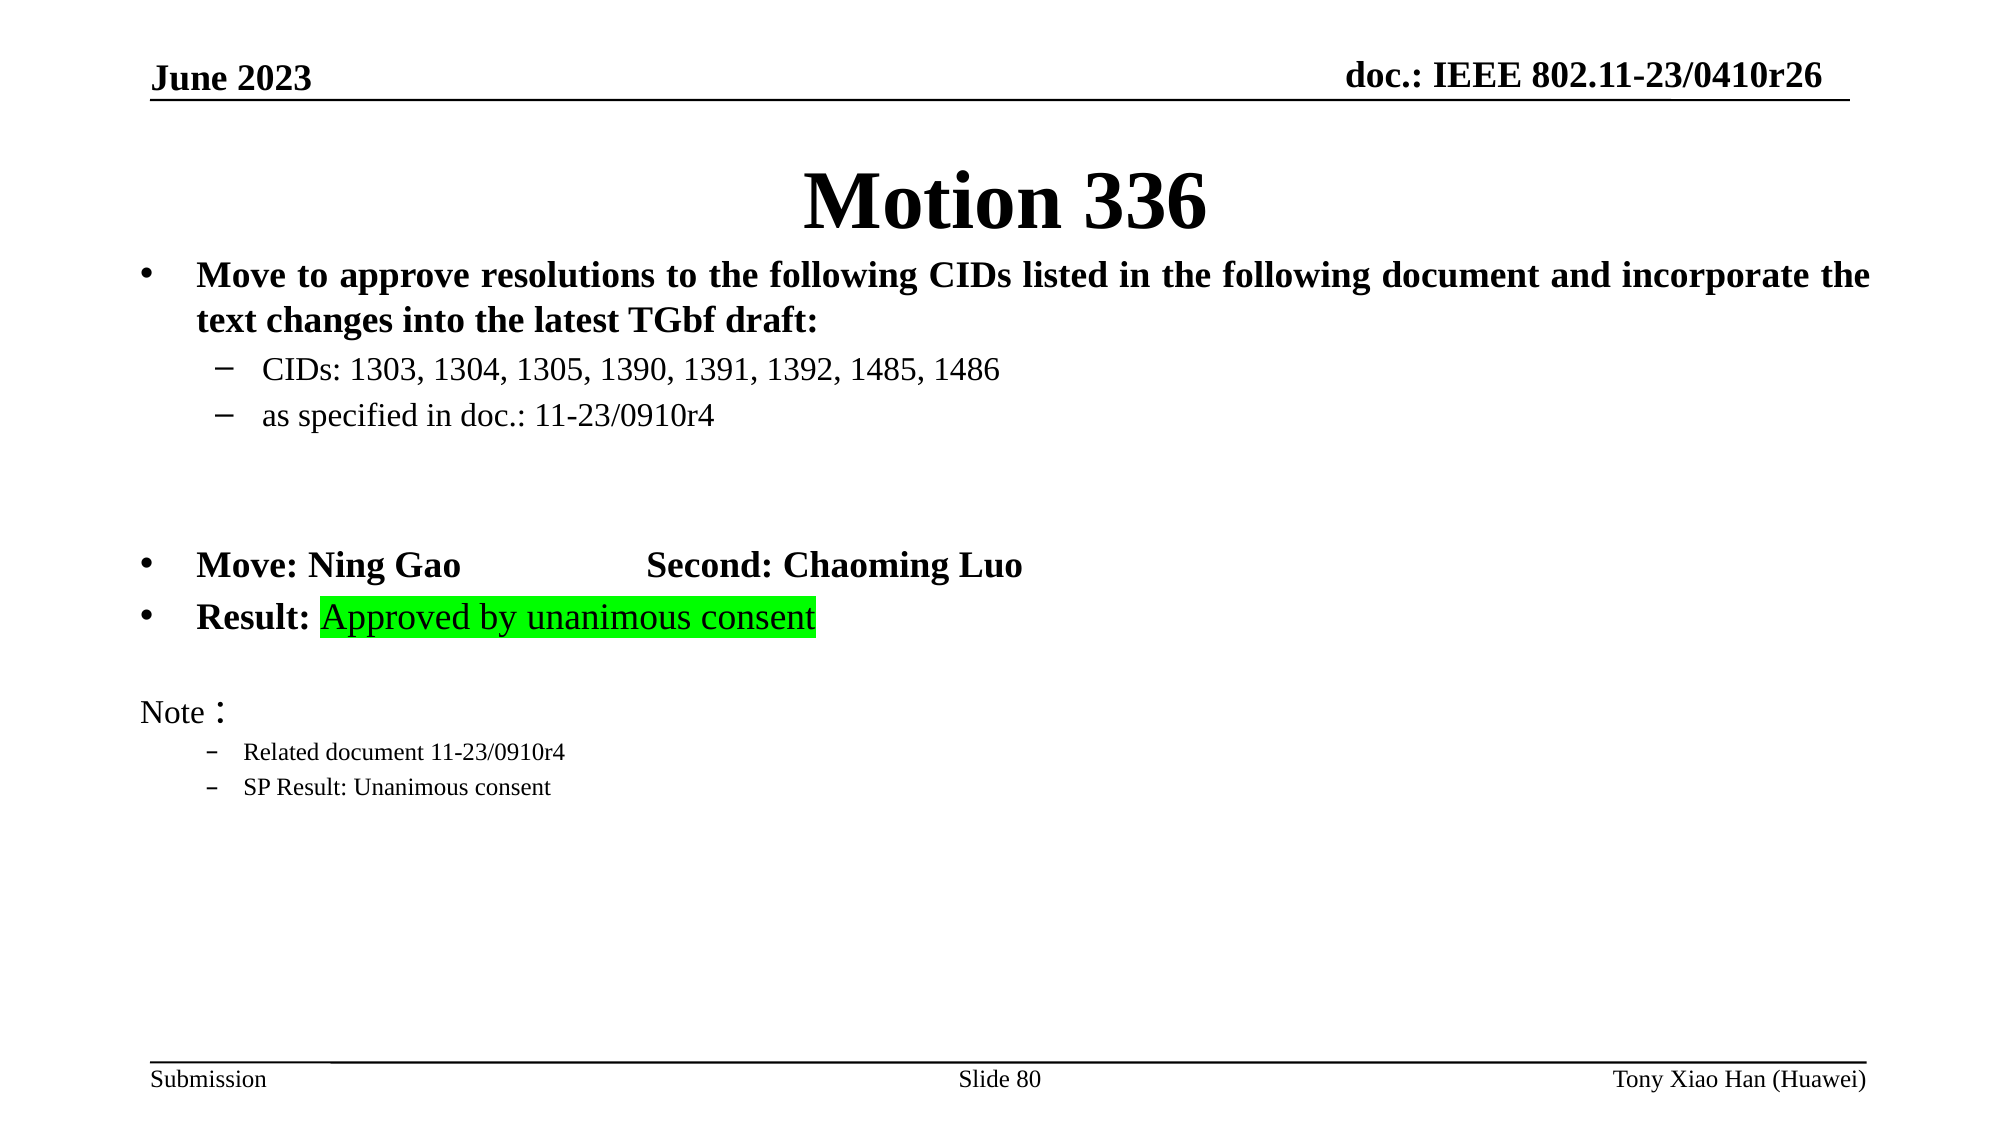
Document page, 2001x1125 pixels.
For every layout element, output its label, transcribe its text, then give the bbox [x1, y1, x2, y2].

text_box Motion 336 [368, 137, 1644, 212]
text_box Move to approve resolutions to the following CIDs listed in the following document and incorporate the text changes into the latest TGbf draft: CIDs: 1303, 1304, 1305, 1390, 1391, 1392, 1485, 1486 as specified in doc.: 11-23/0910r4 Move: Ning Gao Second: Chaoming Luo Result: Approved by unanimous consent Note： Related document 11-23/0910r4 SP Result: Unanimous consent [125, 212, 1888, 900]
